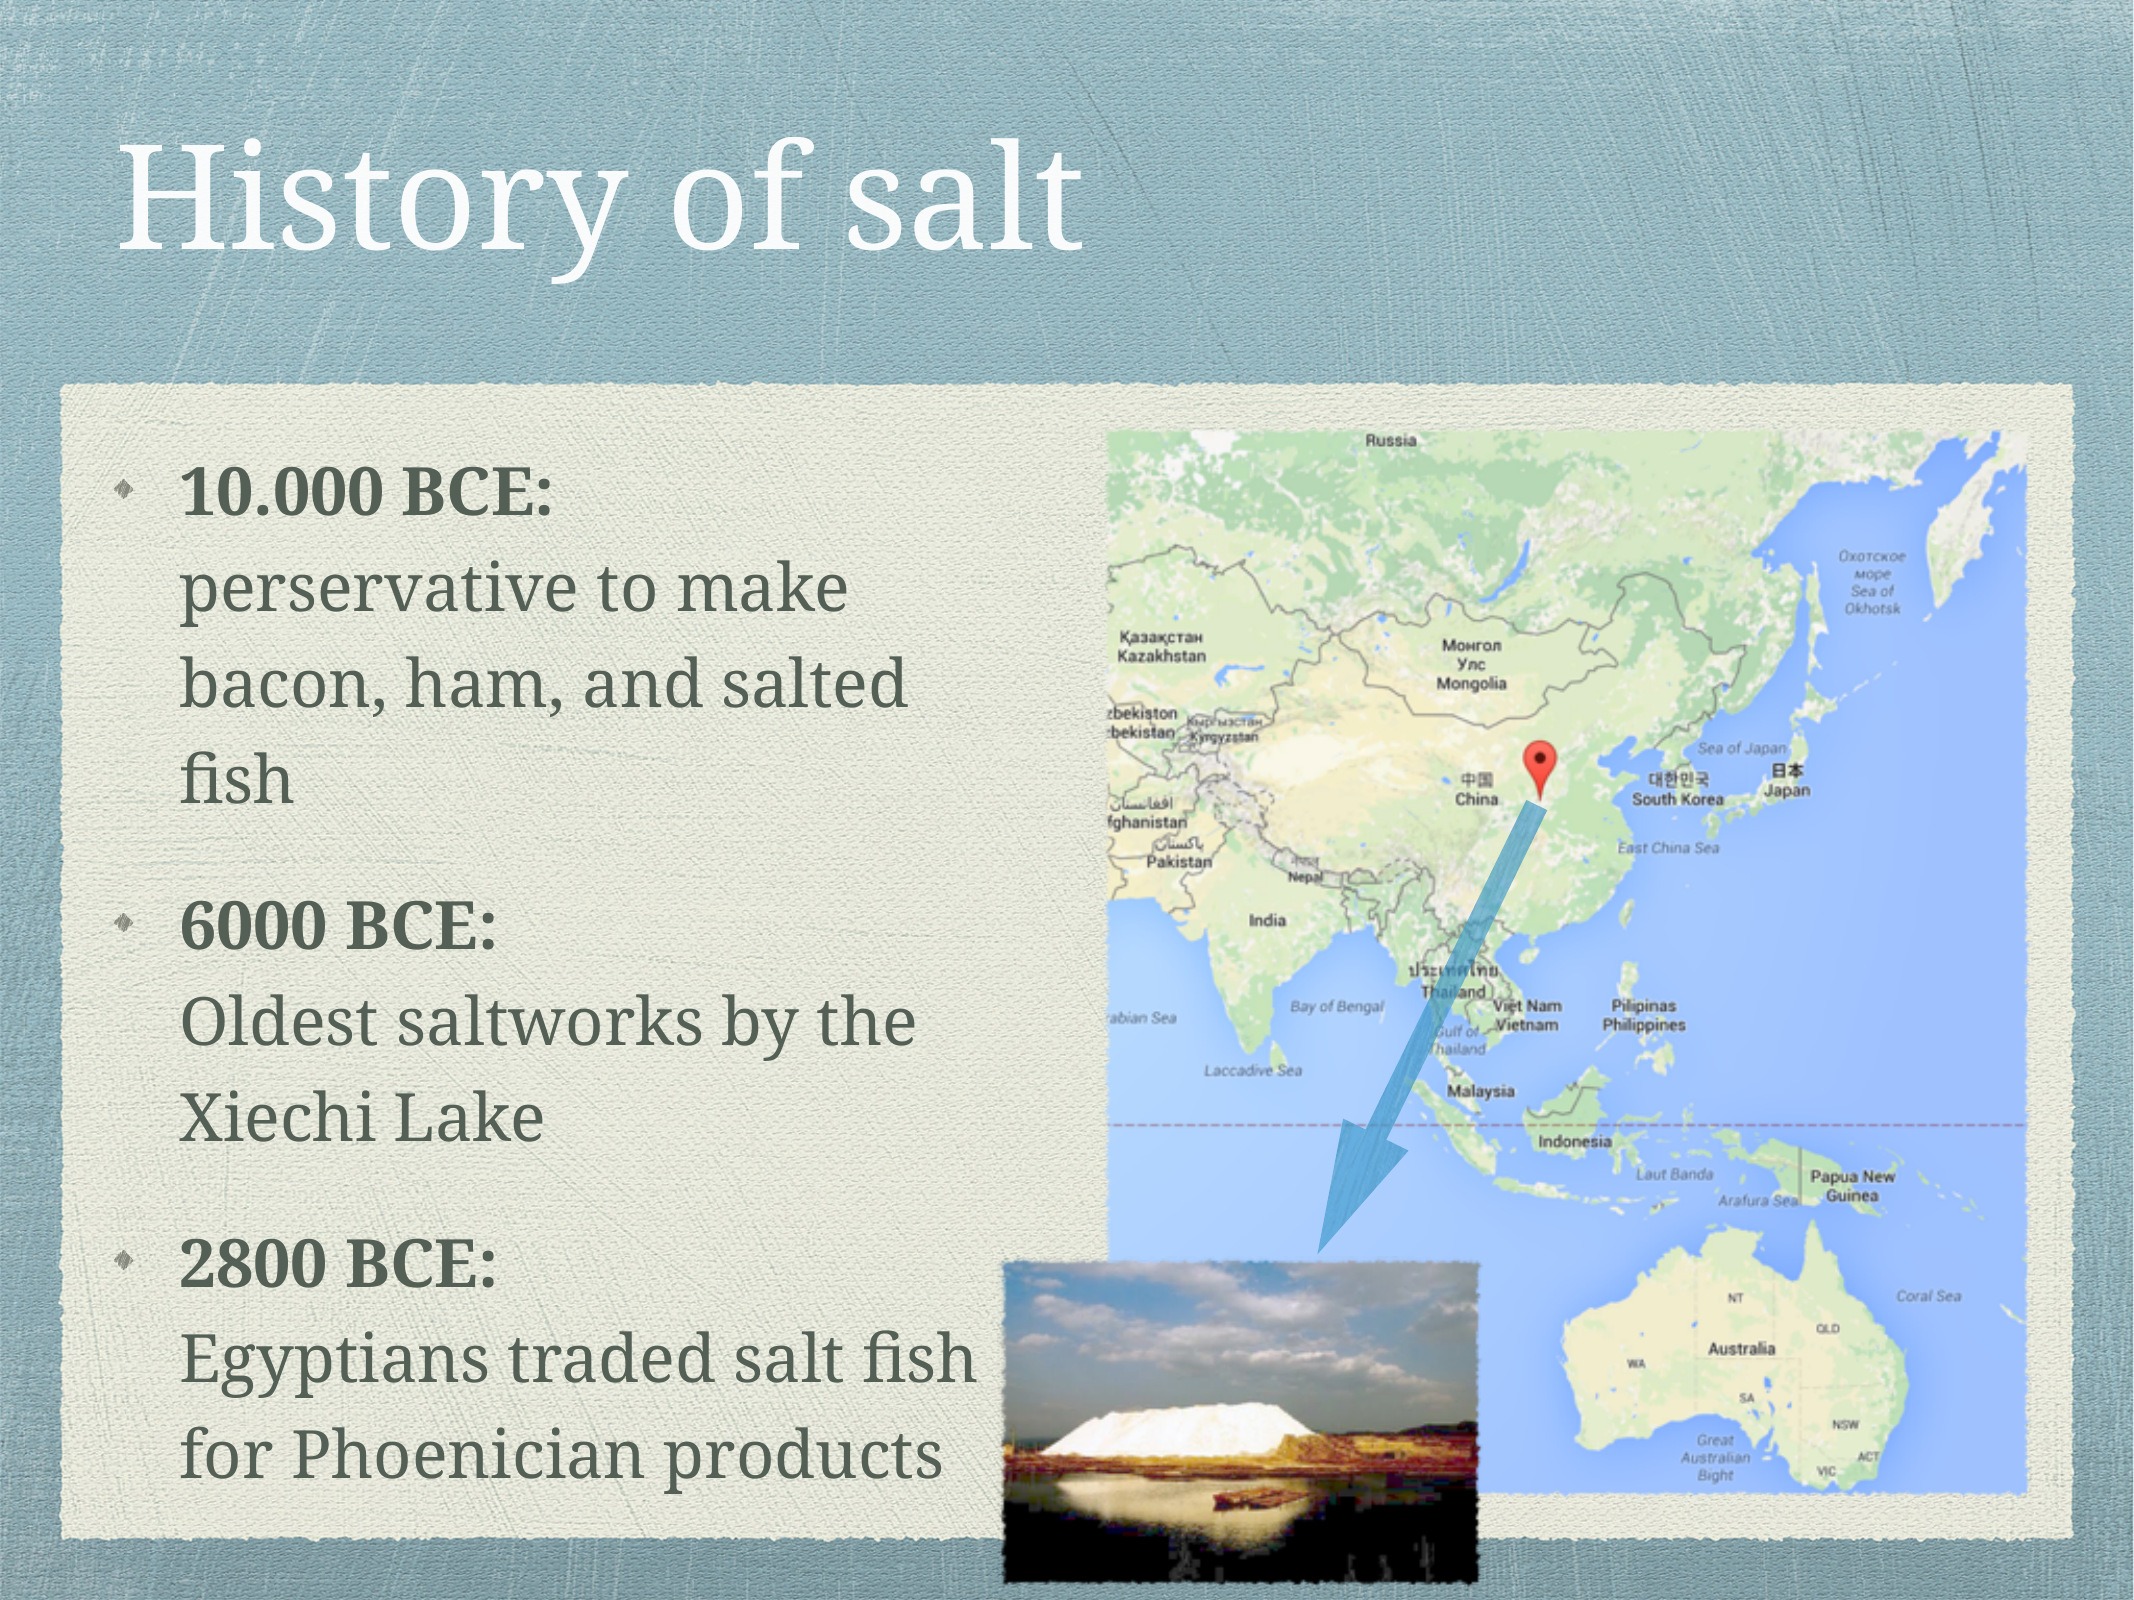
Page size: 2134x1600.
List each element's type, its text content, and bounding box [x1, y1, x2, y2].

list 10.000 BCE: perservative to make bacon, ham, and salted fish 6000 BCE: Oldest saltworks by the Xiechi Lake 2800 BCE: Egyptians traded salt fish for Phoenician products [105, 430, 1026, 1495]
title History of salt [105, 24, 2028, 359]
picture [0, 0, 2134, 1600]
